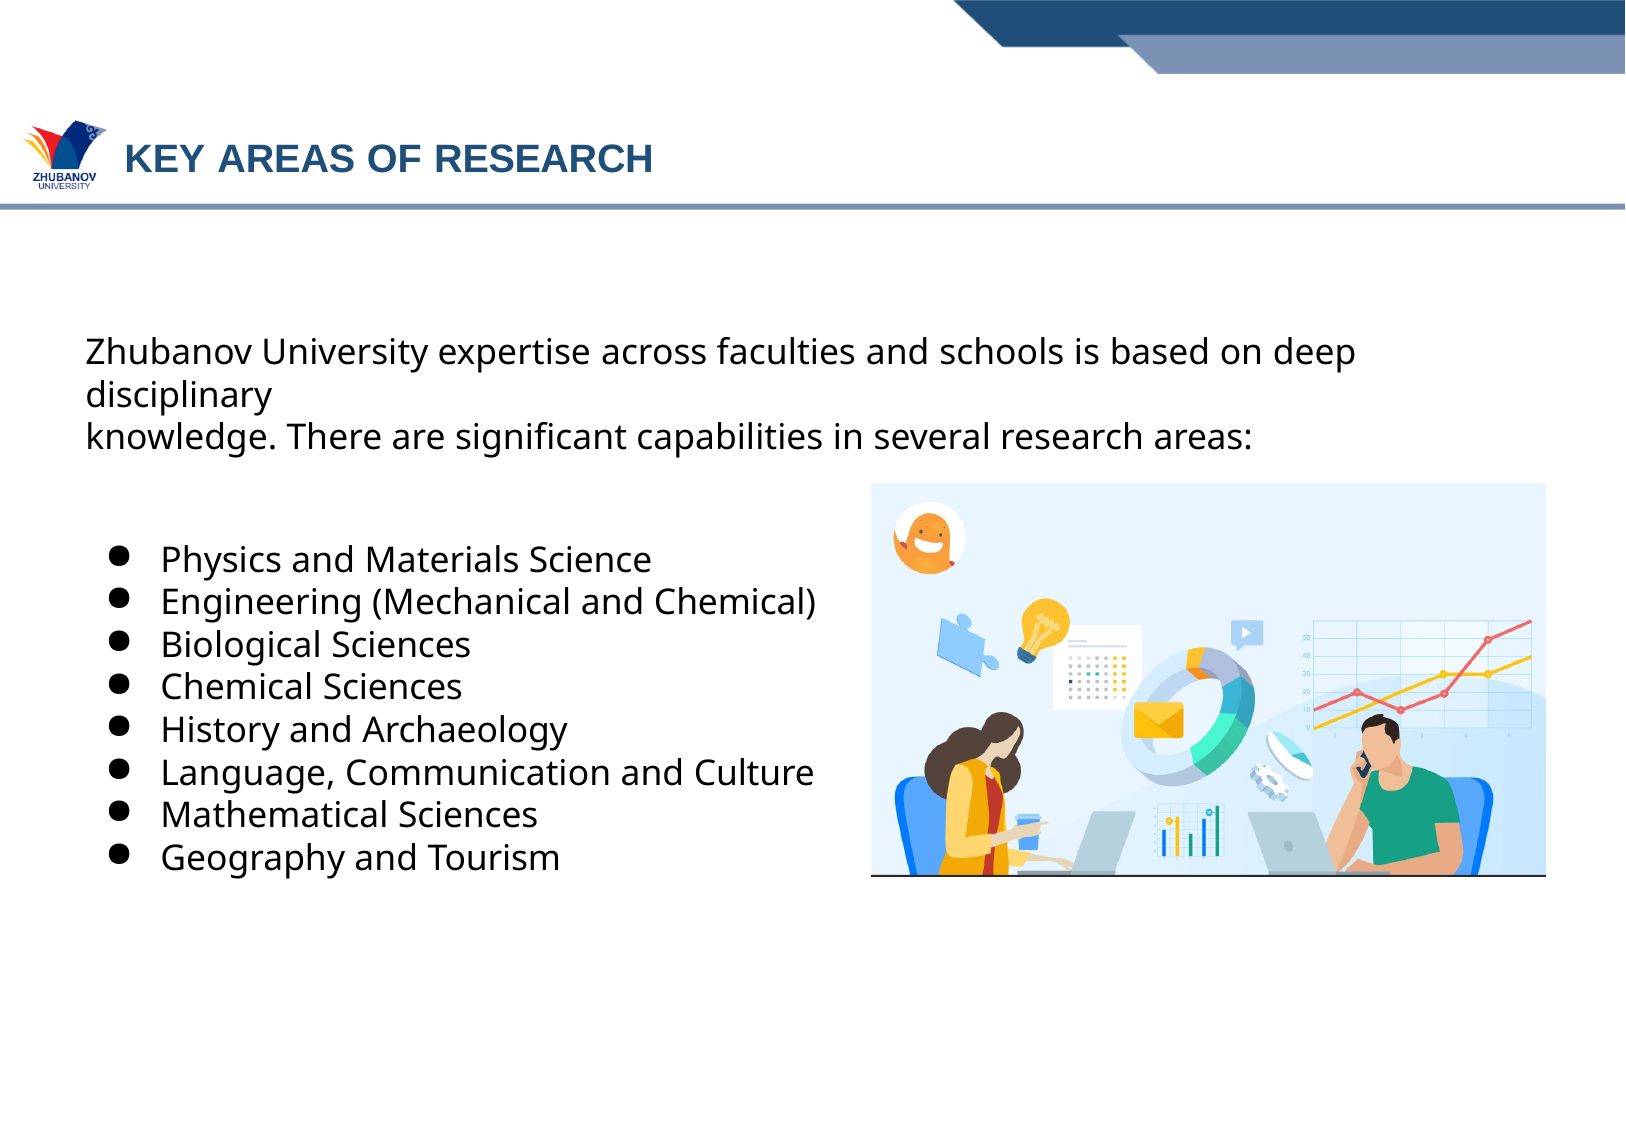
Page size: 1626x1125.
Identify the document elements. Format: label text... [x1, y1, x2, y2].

picture [951, 0, 1625, 74]
text_box Zhubanov University expertise across faculties and schools is based on deep disciplinary knowledge. There are significant capabilities in several research areas: Physics and Materials Science Engineering (Mechanical and Chemical) Biological Sciences Chemical Sciences History and Archaeology Language, Communication and Culture Mathematical Sciences Geography and Tourism [83, 327, 1495, 878]
picture [22, 120, 107, 190]
picture [870, 483, 1546, 878]
title KEY AREAS OF RESEARCH [0, 109, 1625, 321]
